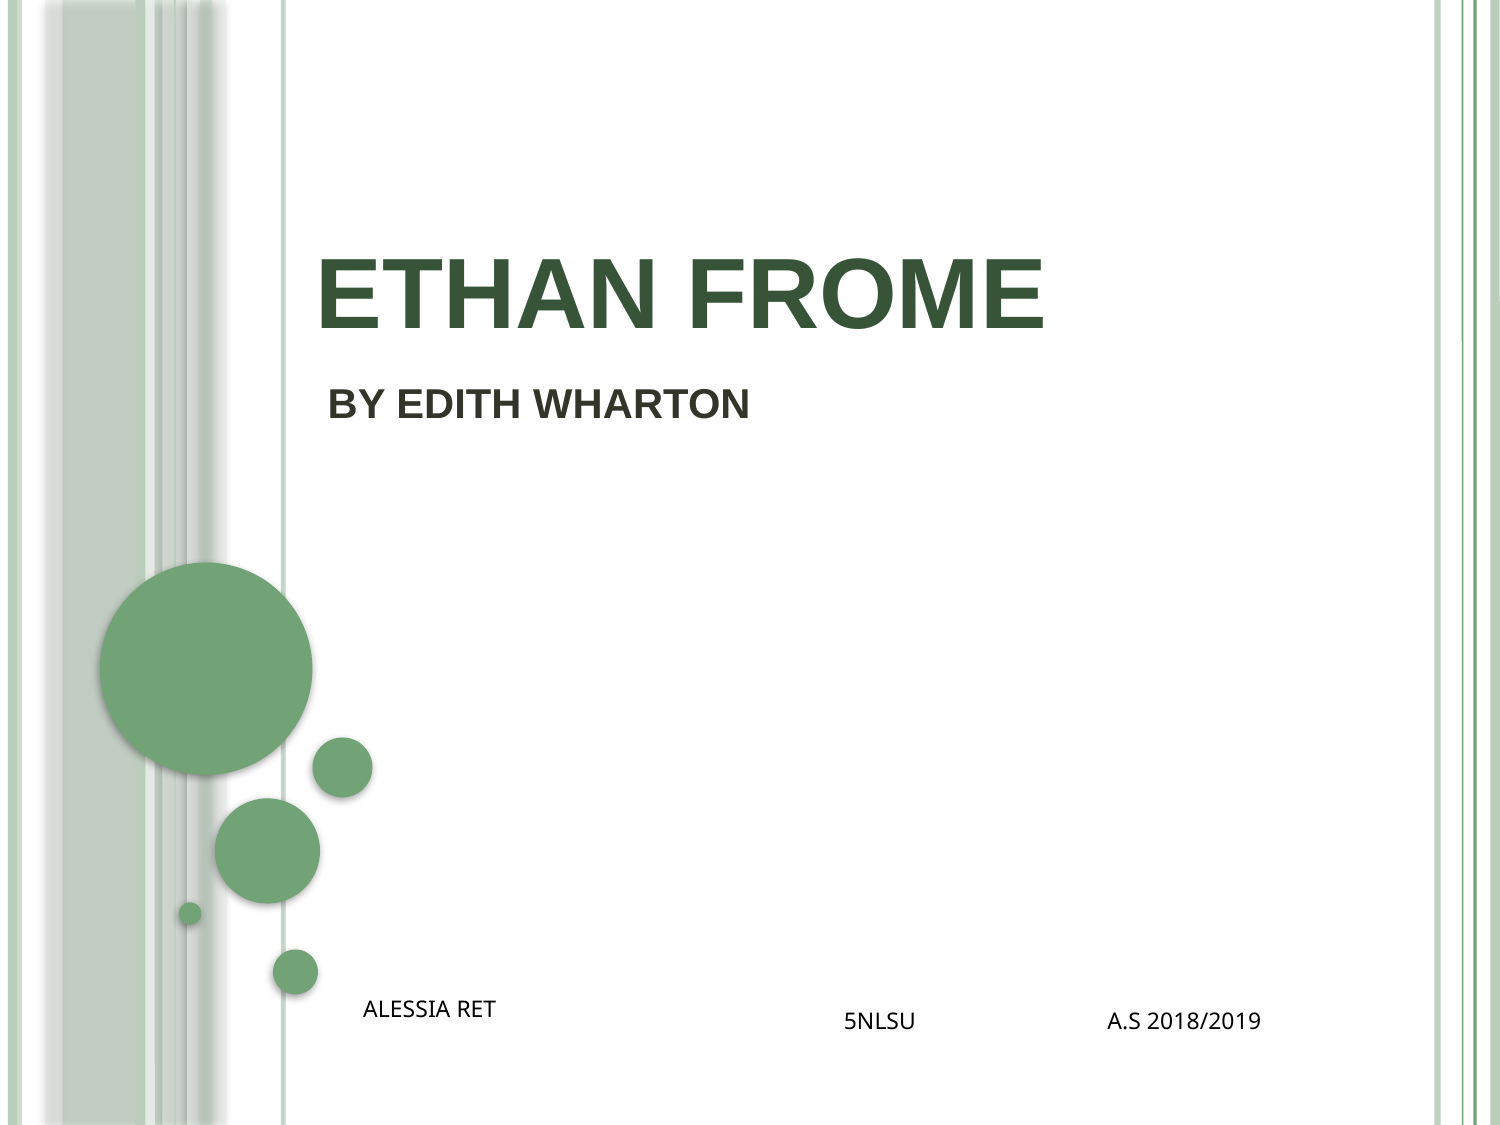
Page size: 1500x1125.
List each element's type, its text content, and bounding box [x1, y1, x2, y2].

text_box BY EDITH WHARTON [312, 373, 1326, 599]
text_box 5NLSU [726, 999, 1046, 1042]
text_box A.S 2018/2019 [1092, 999, 1412, 1042]
text_box ETHAN FROME [301, 54, 1314, 366]
text_box ALESSIA RET [348, 987, 668, 1030]
